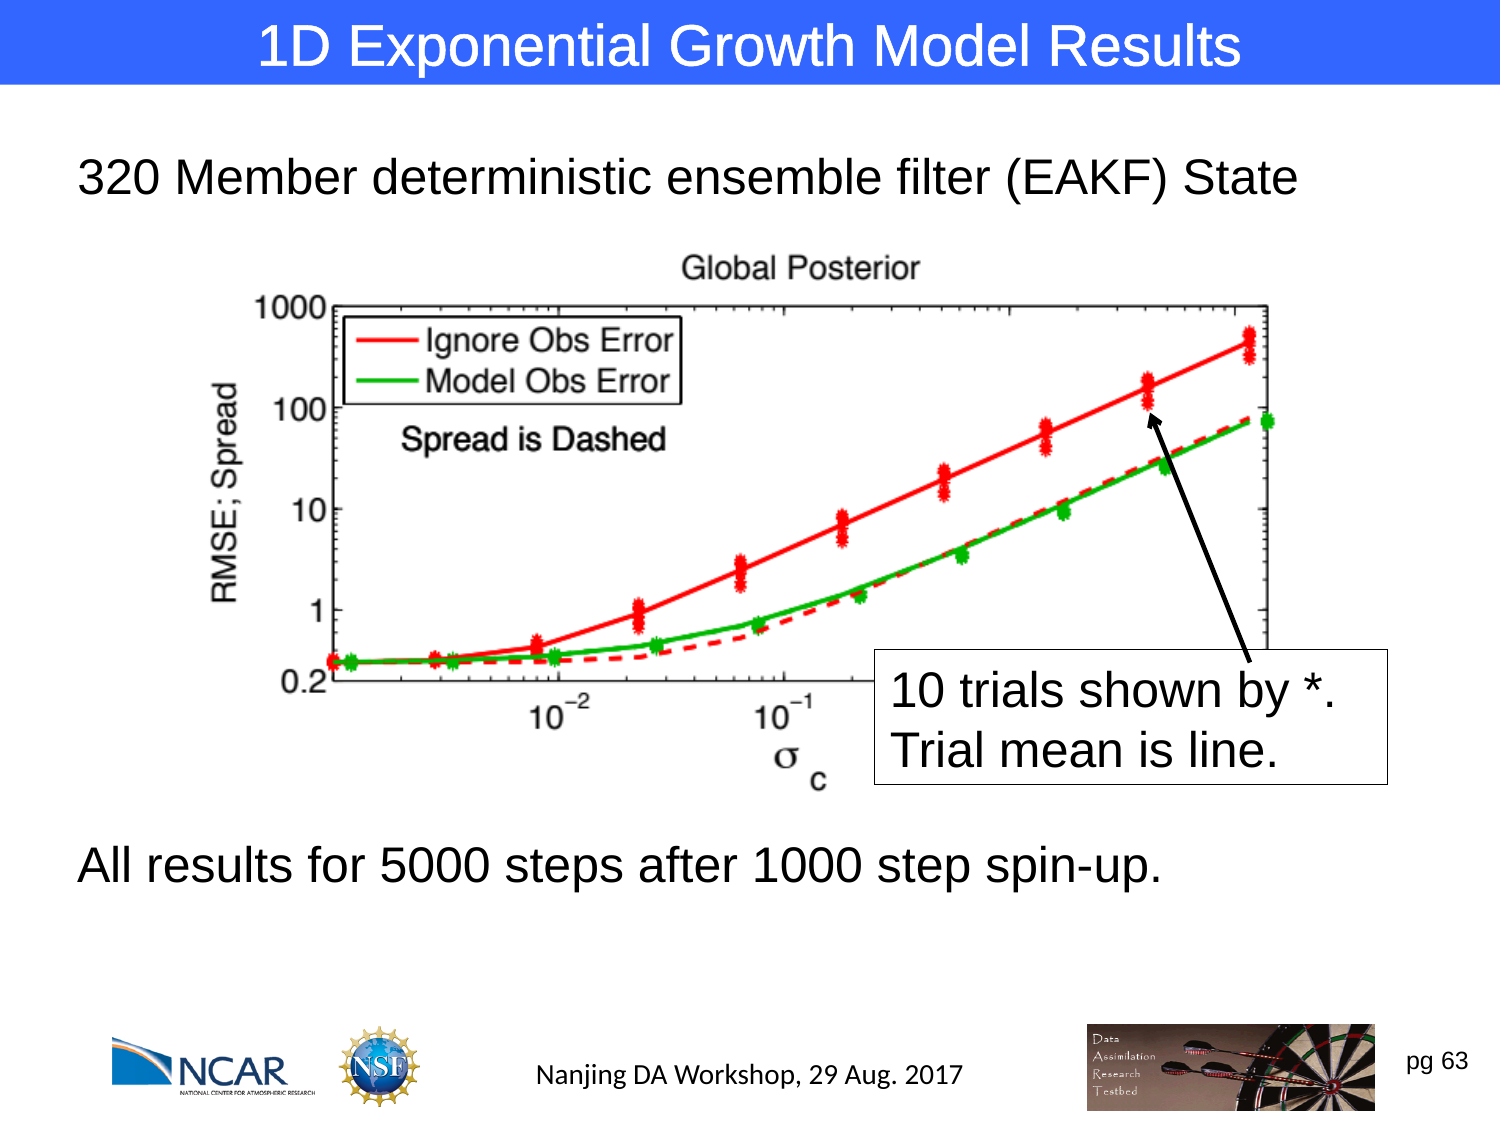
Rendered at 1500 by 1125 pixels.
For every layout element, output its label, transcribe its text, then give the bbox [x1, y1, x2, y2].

text_box 320 Member deterministic ensemble filter (EAKF) State [62, 137, 1438, 213]
text_box 1D Exponential Growth Model Results [0, 0, 1500, 85]
picture [337, 1024, 421, 1108]
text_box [1149, 412, 1251, 663]
footer Nanjing DA Workshop, 29 Aug. 2017 [512, 1042, 988, 1103]
picture [199, 237, 1280, 801]
text_box All results for 5000 steps after 1000 step spin-up. [62, 824, 1425, 900]
text_box 10 trials shown by *. Trial mean is line. [1284, 649, 1388, 785]
picture [1087, 1024, 1375, 1111]
picture [112, 1037, 315, 1095]
